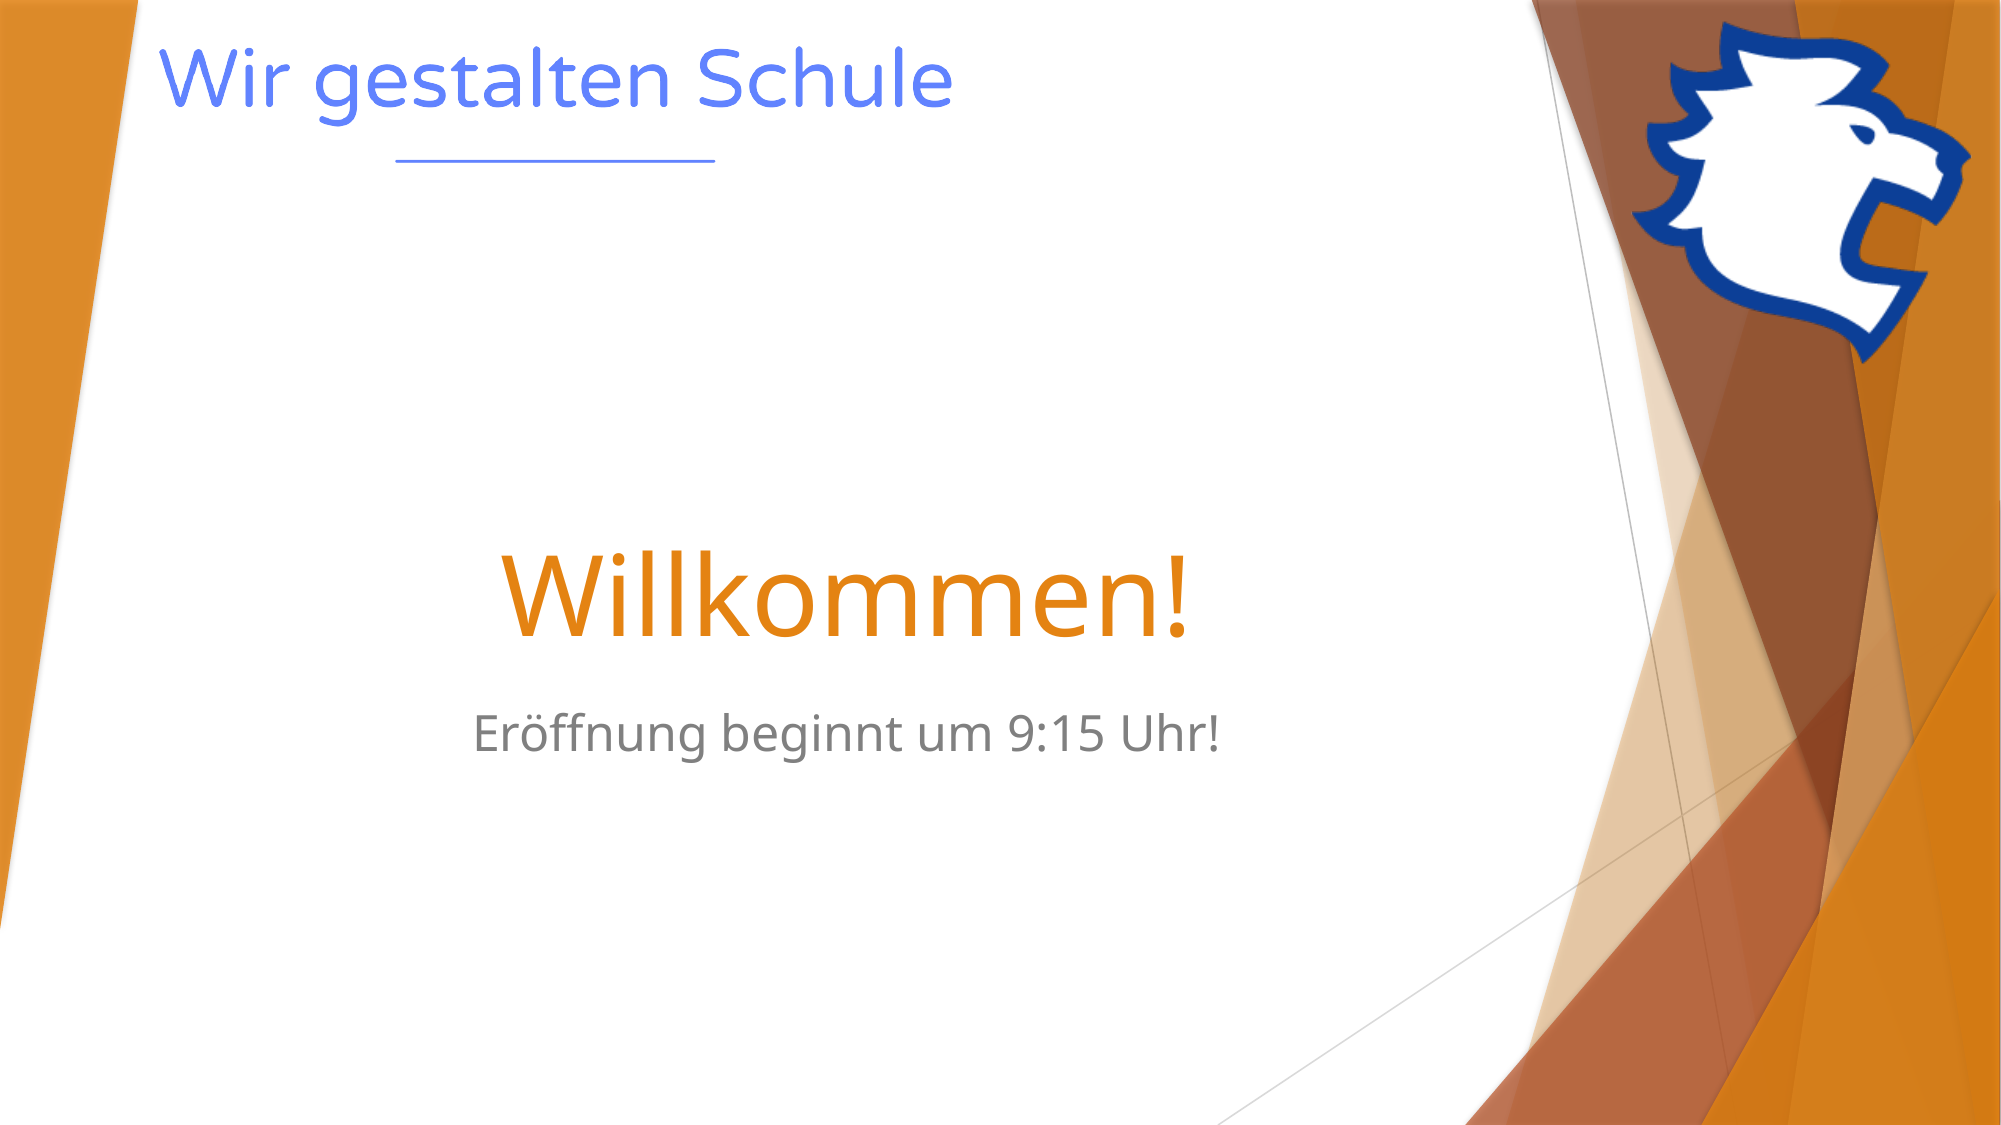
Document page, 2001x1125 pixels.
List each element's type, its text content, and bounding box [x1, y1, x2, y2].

text_box Eröffnung beginnt um 9:15 Uhr! [122, 693, 1571, 833]
picture [1599, 0, 2000, 395]
picture [159, 46, 954, 167]
